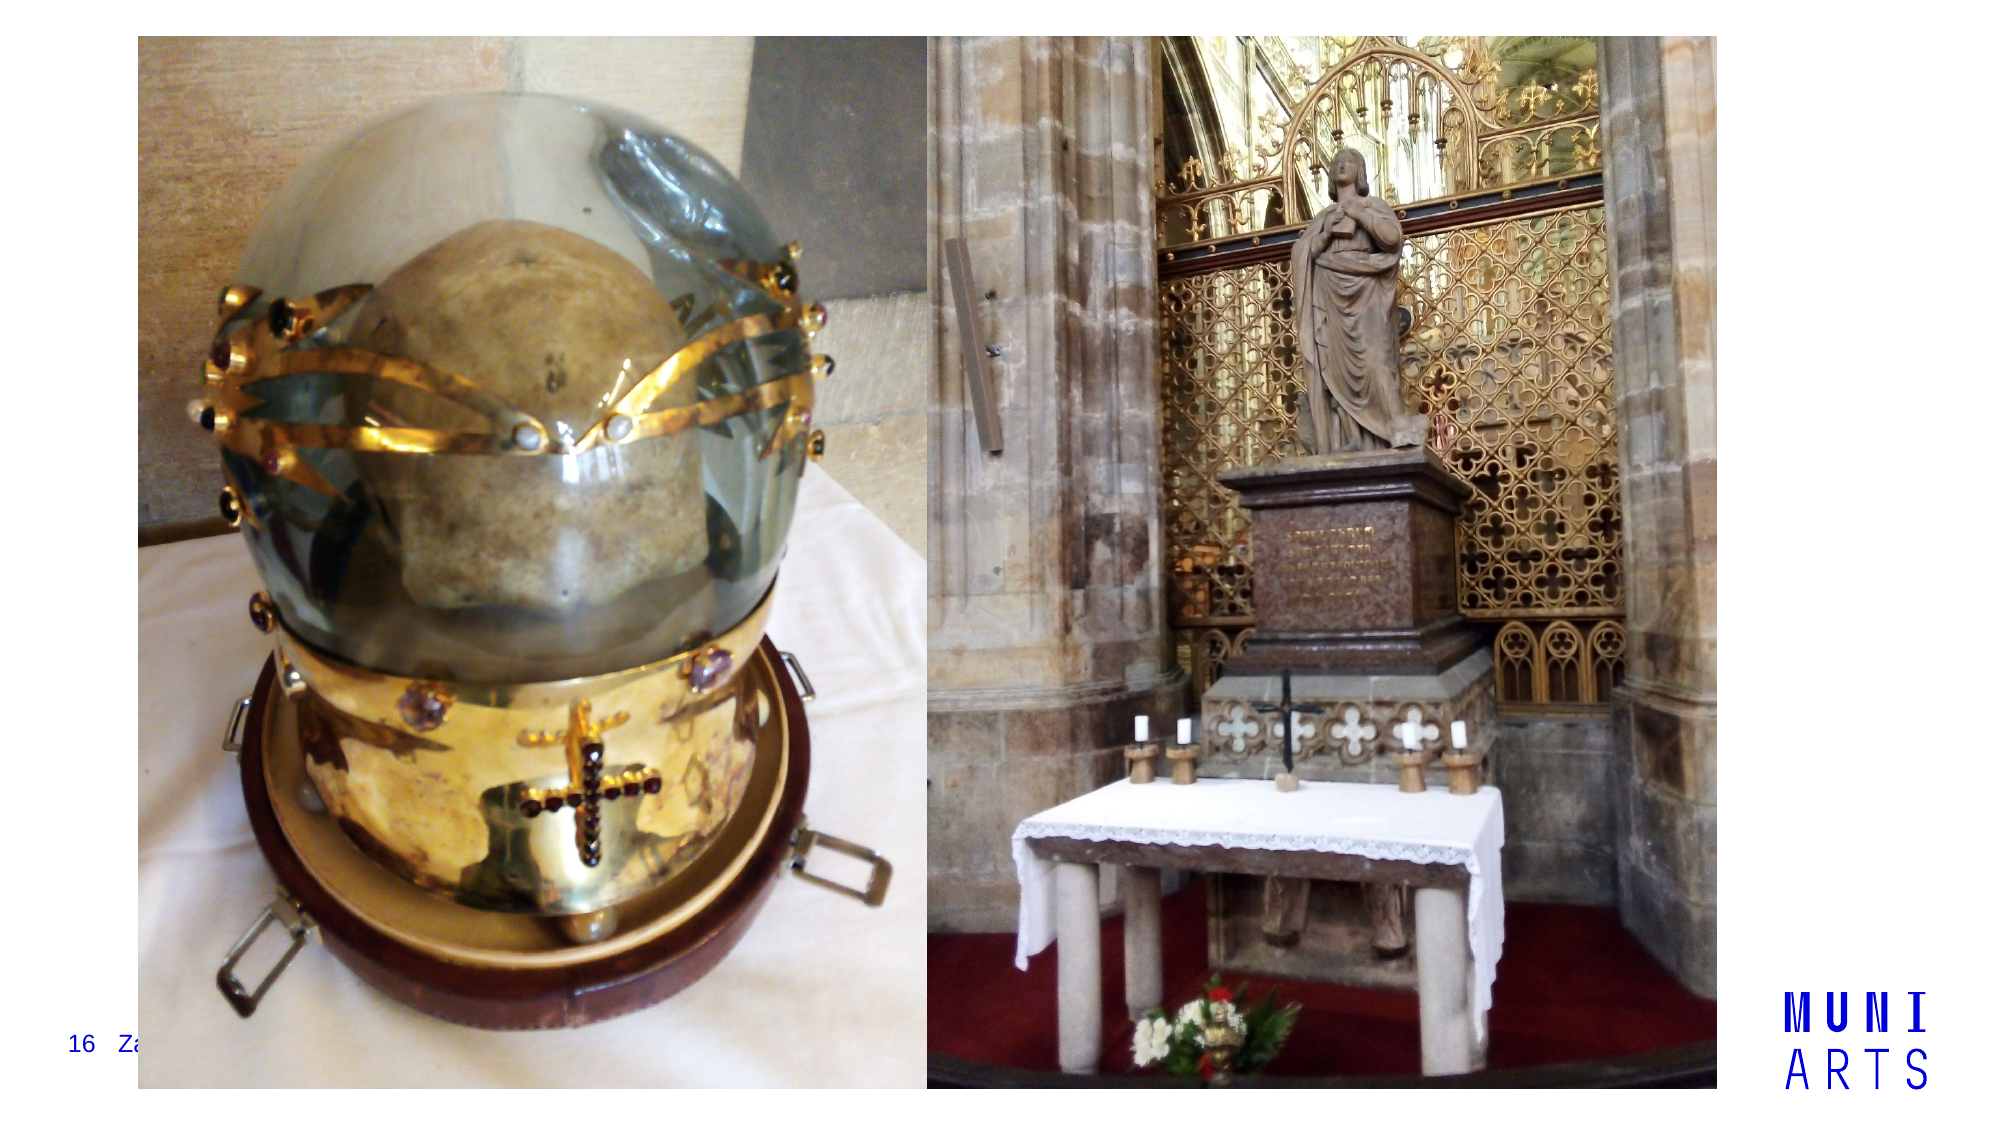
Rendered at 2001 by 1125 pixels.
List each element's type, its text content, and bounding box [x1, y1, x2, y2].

picture [927, 36, 1717, 1089]
slide_number 16 [67, 1021, 110, 1063]
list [138, 36, 925, 1089]
footer Zápatí prezentace [118, 1021, 133, 1063]
